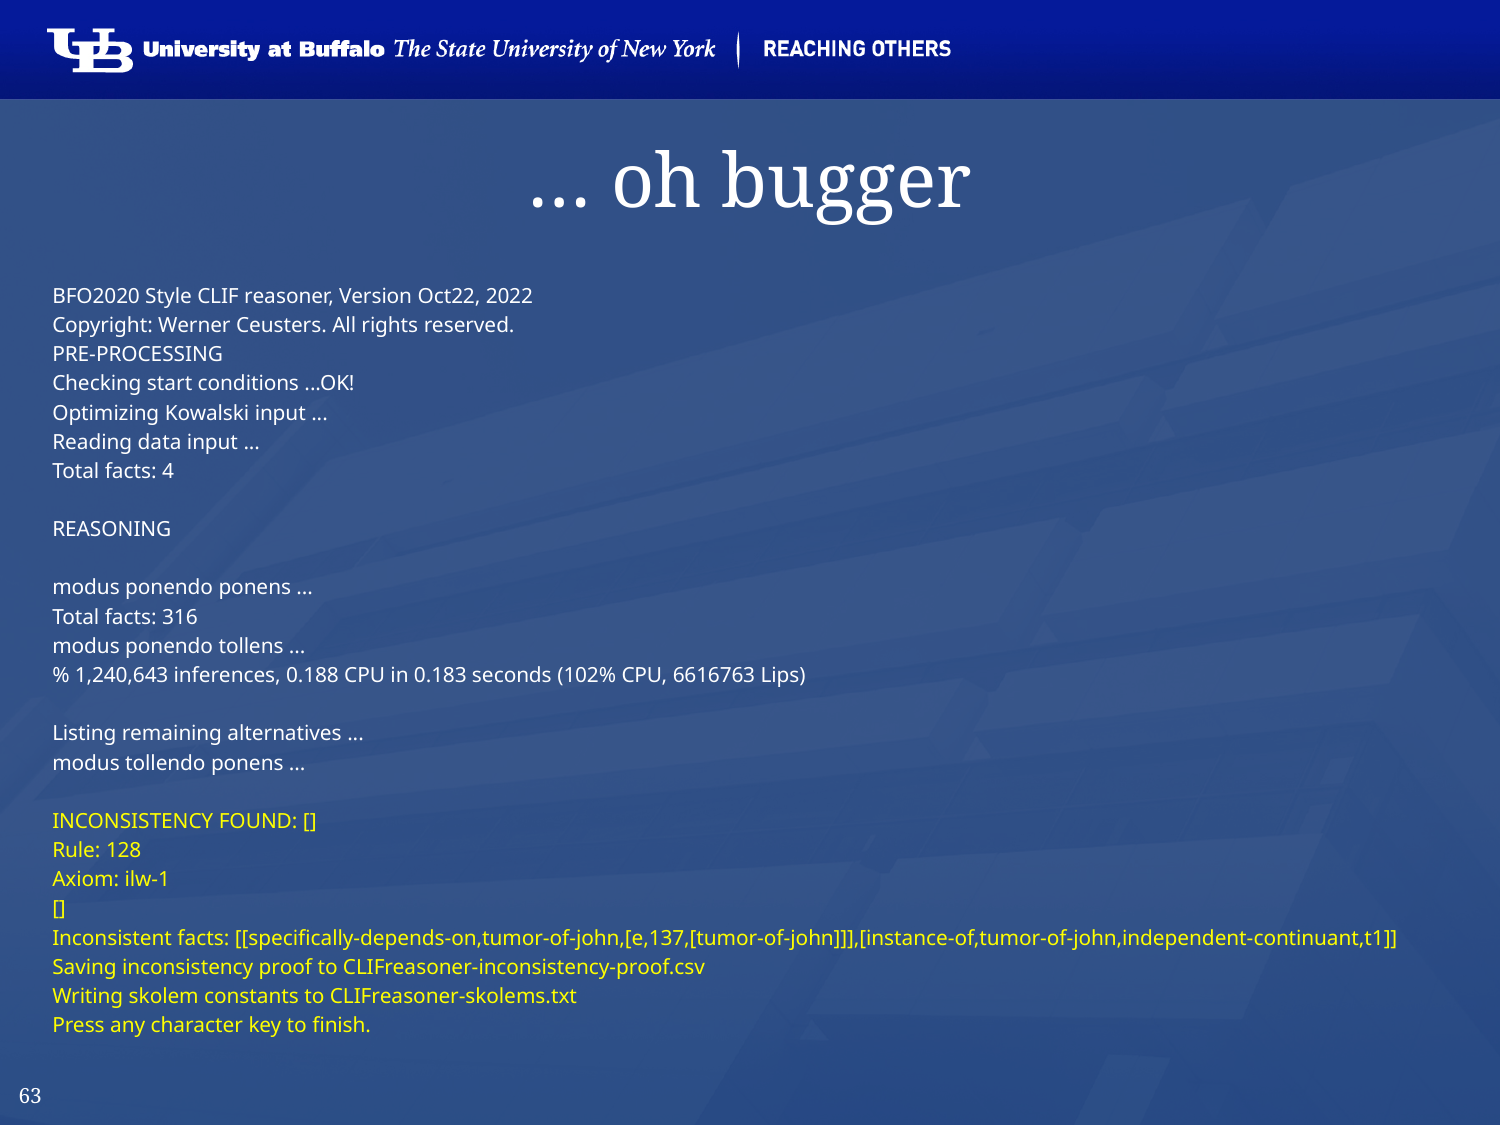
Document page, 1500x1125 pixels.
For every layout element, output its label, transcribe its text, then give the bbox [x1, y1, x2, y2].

title … oh bugger [37, 125, 1463, 250]
picture [0, 0, 1500, 99]
list BFO2020 Style CLIF reasoner, Version Oct22, 2022 Copyright: Werner Ceusters. All rights reserved. PRE-PROCESSING Checking start conditions ...OK! Optimizing Kowalski input ... Reading data input ... Total facts: 4 REASONING modus ponendo ponens ... Total facts: 316 modus ponendo tollens ... % 1,240,643 inferences, 0.188 CPU in 0.183 seconds (102% CPU, 6616763 Lips) Listing remaining alternatives ... modus tollendo ponens ... INCONSISTENCY FOUND: [] Rule: 128 Axiom: ilw-1 [] Inconsistent facts: [[specifically-depends-on,tumor-of-john,[e,137,[tumor-of-john]]],[instance-of,tumor-of-john,independent-continuant,t1]] Saving inconsistency proof to CLIFreasoner-inconsistency-proof.csv Writing skolem constants to CLIFreasoner-skolems.txt Press any character key to finish. [37, 275, 1463, 1088]
